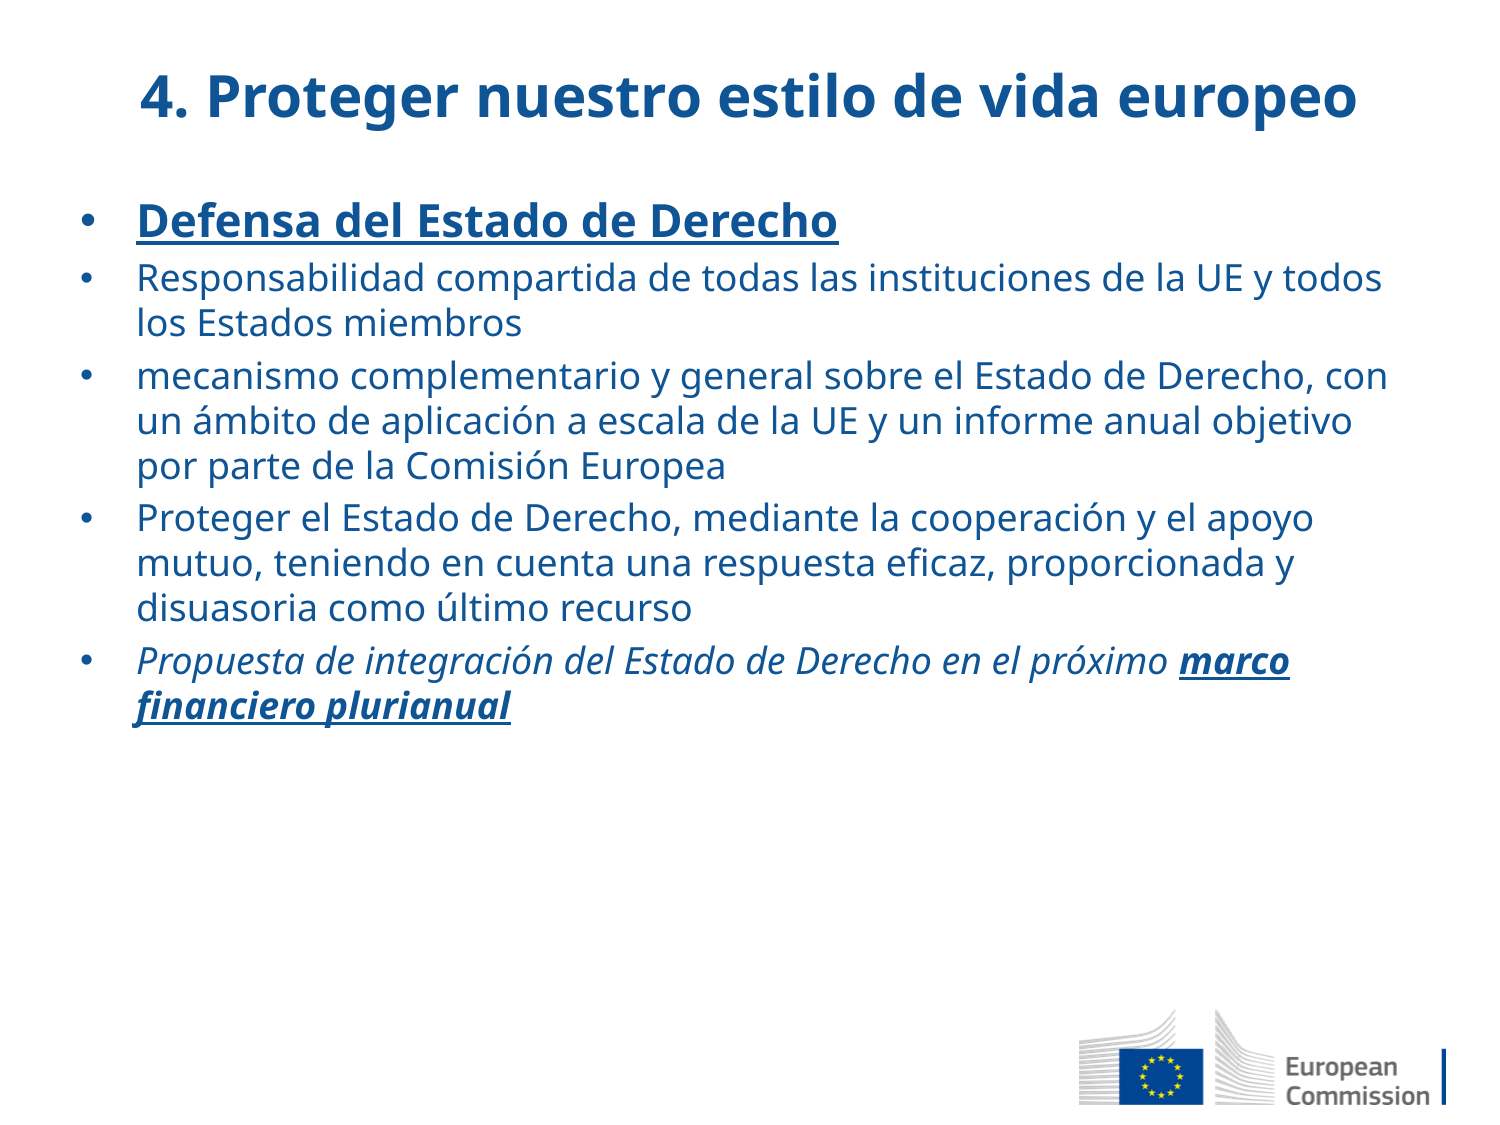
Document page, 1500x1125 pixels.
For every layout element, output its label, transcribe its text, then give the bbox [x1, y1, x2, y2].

title 4. Proteger nuestro estilo de vida europeo [0, 54, 1500, 209]
list Defensa del Estado de Derecho Responsabilidad compartida de todas las instituciones de la UE y todos los Estados miembros mecanismo complementario y general sobre el Estado de Derecho, con un ámbito de aplicación a escala de la UE y un informe anual objetivo por parte de la Comisión Europea Proteger el Estado de Derecho, mediante la cooperación y el apoyo mutuo, teniendo en cuenta una respuesta eficaz, proporcionada y disuasoria como último recurso Propuesta de integración del Estado de Derecho en el próximo marco financiero plurianual Propuesta de integración del Estado de Derecho en el próximo marco financiero plurianual [64, 184, 1415, 781]
picture [1078, 1008, 1447, 1106]
